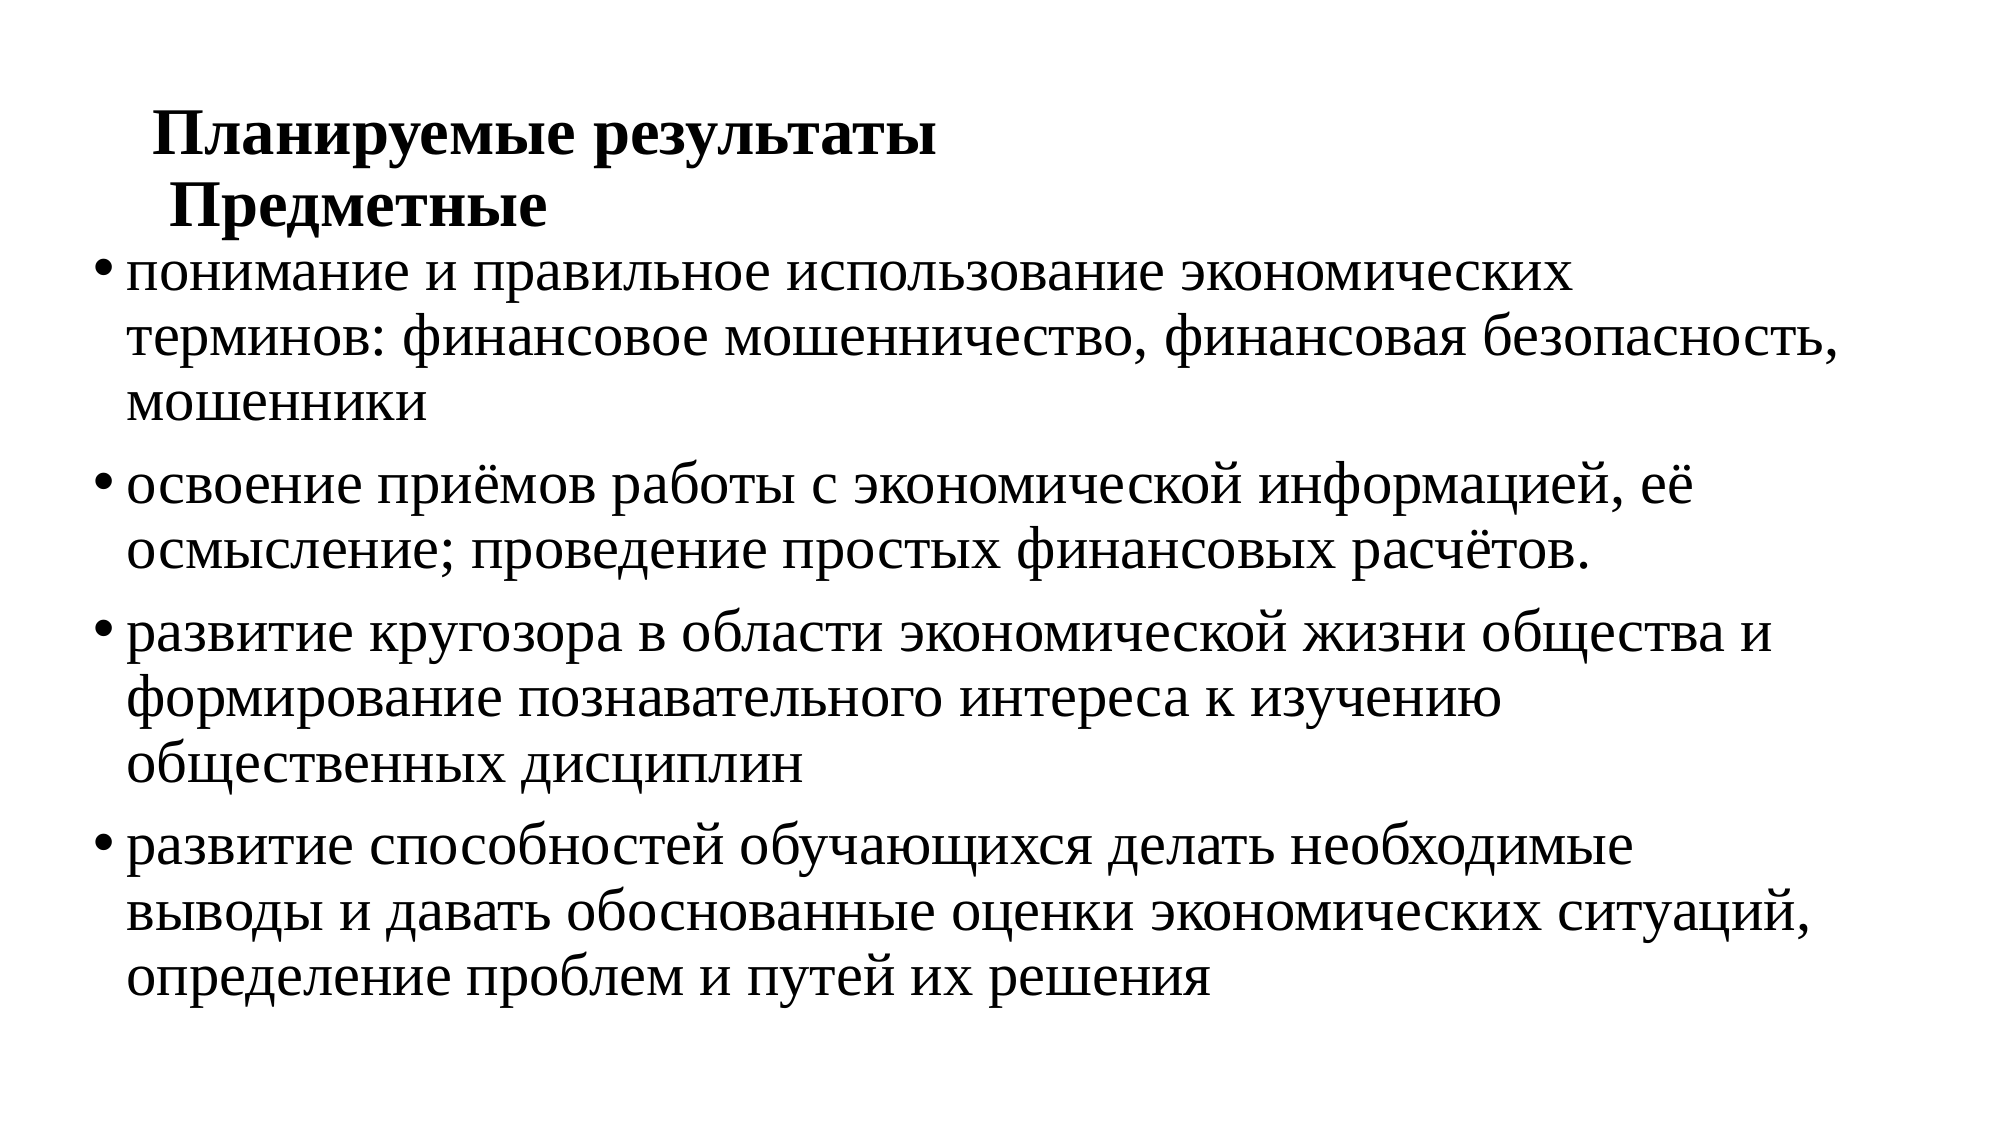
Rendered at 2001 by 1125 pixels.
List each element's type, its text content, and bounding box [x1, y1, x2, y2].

title Планируемые результаты Предметные [137, 59, 1863, 230]
list понимание и правильное использование экономических терминов: финансовое мошенничество, финансовая безопасность, мошенники освоение приёмов работы с экономической информацией, её осмысление; проведение простых финансовых расчётов. развитие кругозора в области экономической жизни общества и формирование познавательного интереса к изучению общественных дисциплин развитие способностей обучающихся делать необходимые выводы и давать обоснованные оценки экономических ситуаций, определение проблем и путей их решения [78, 230, 1863, 1032]
